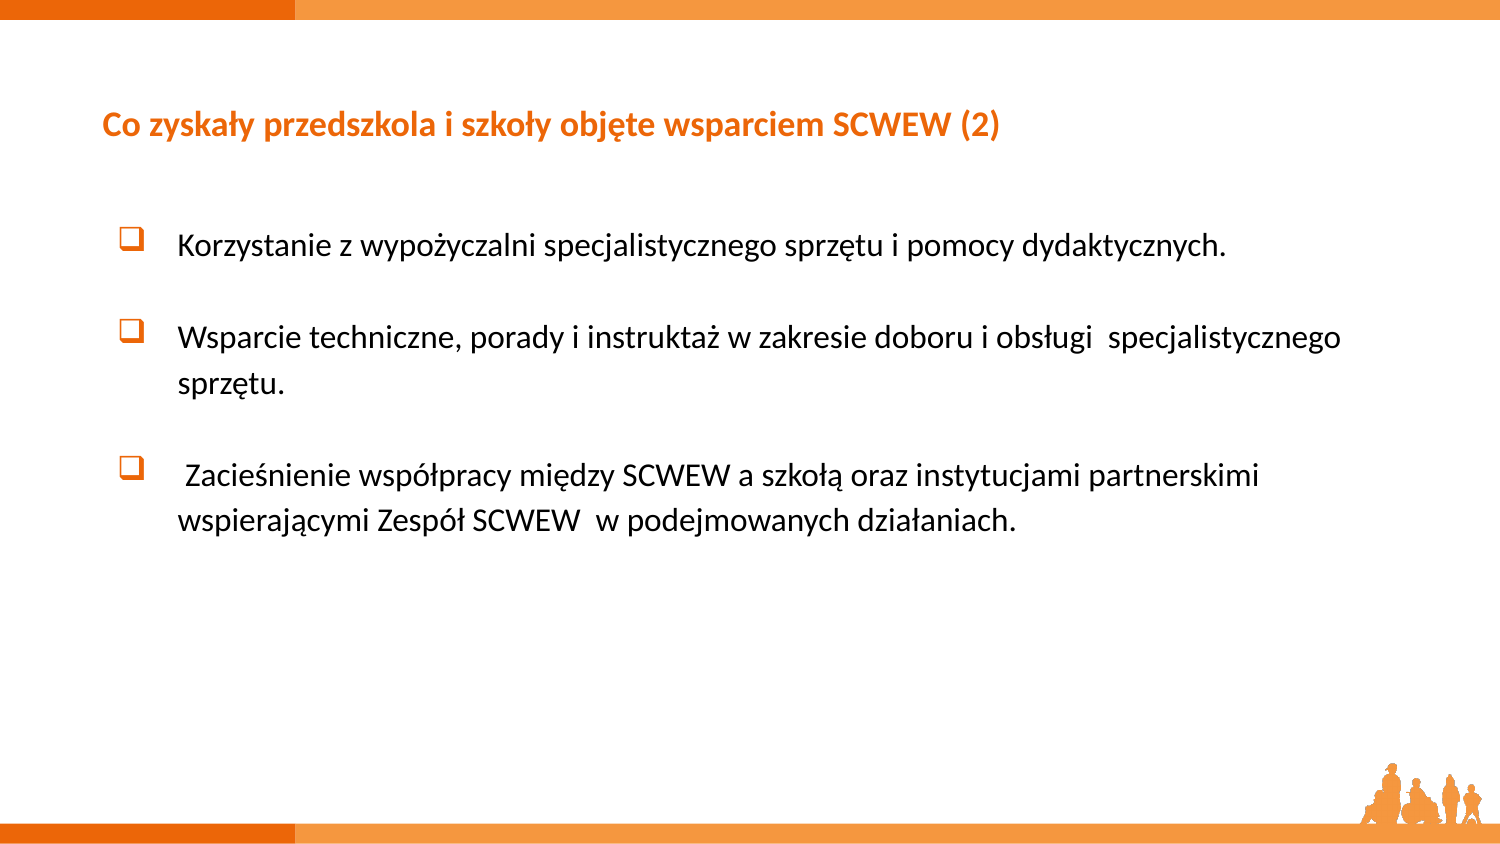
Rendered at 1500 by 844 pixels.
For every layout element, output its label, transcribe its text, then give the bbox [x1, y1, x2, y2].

title Co zyskały przedszkola i szkoły objęte wsparciem SCWEW (2) [102, 100, 1345, 185]
picture [1355, 762, 1484, 823]
list Korzystanie z wypożyczalni specjalistycznego sprzętu i pomocy dydaktycznych. Wsparcie techniczne, porady i instruktaż w zakresie doboru i obsługi specjalistycznego sprzętu. Zacieśnienie współpracy między SCWEW a szkołą oraz instytucjami partnerskimi wspierającymi Zespół SCWEW w podejmowanych działaniach. [102, 217, 1345, 714]
